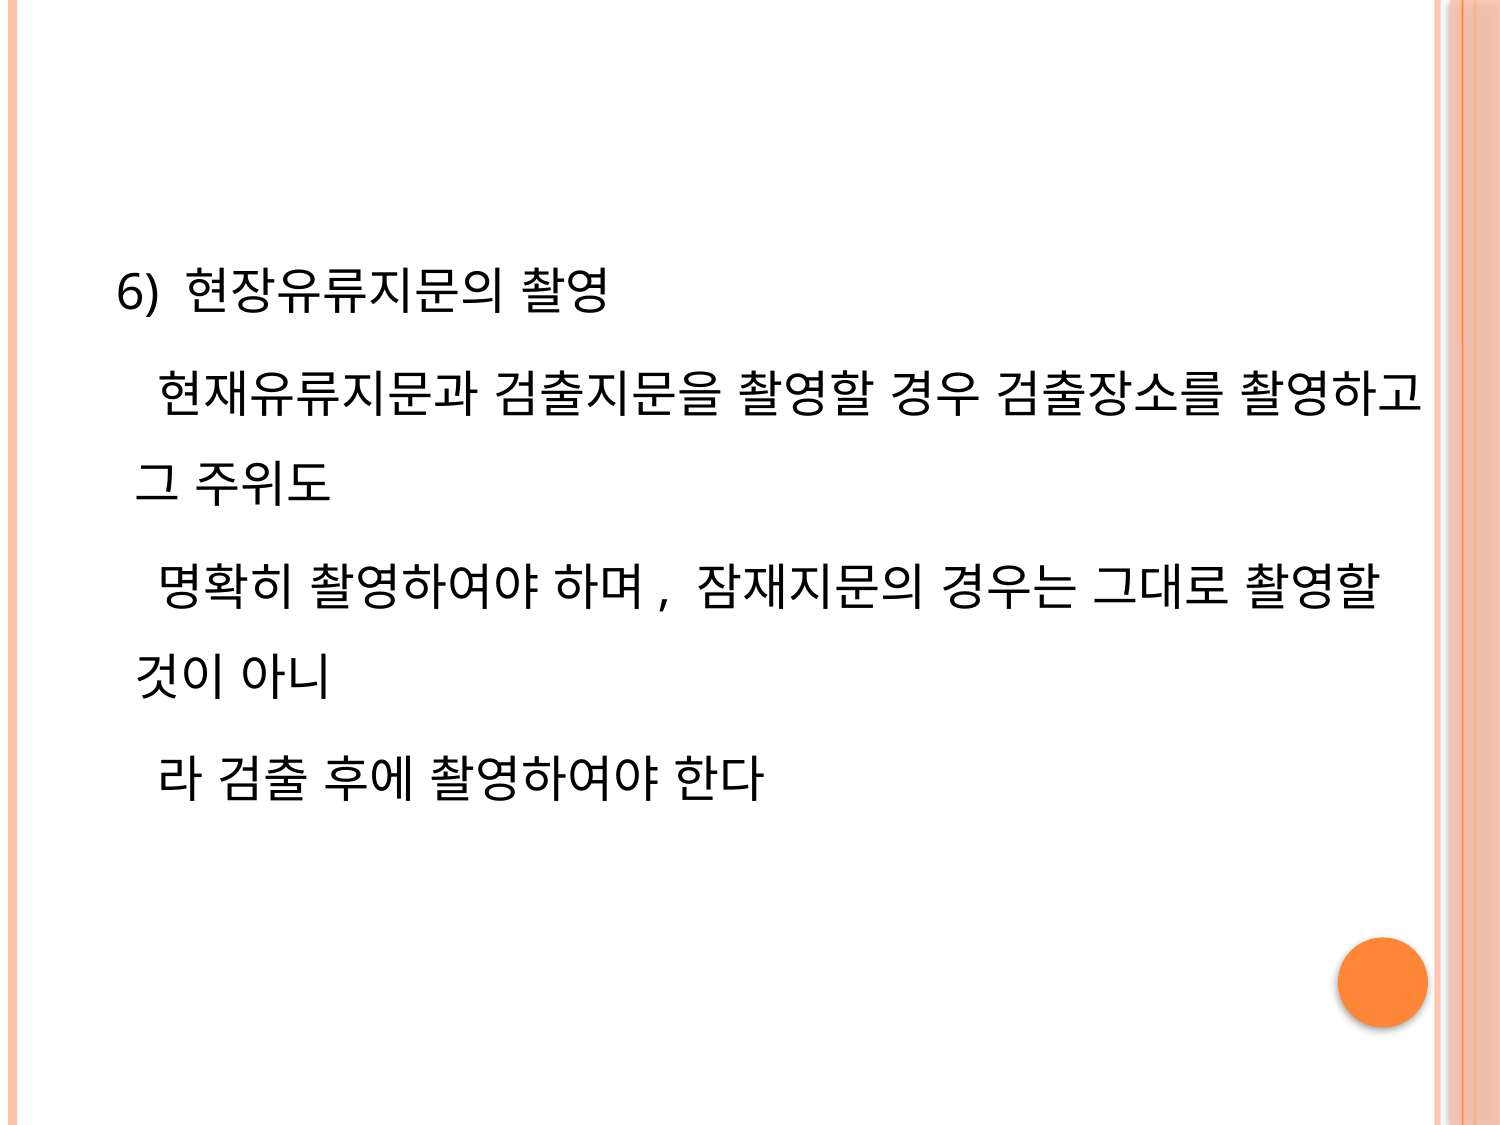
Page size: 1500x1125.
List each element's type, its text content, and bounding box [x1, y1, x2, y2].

list 6) 현장유류지문의 촬영 현재유류지문과 검출지문을 촬영할 경우 검출장소를 촬영하고 그 주위도 명확히 촬영하여야 하며, 잠재지문의 경우는 그대로 촬영할 것이 아니 라 검출 후에 촬영하여야 한다 [75, 222, 1442, 1062]
